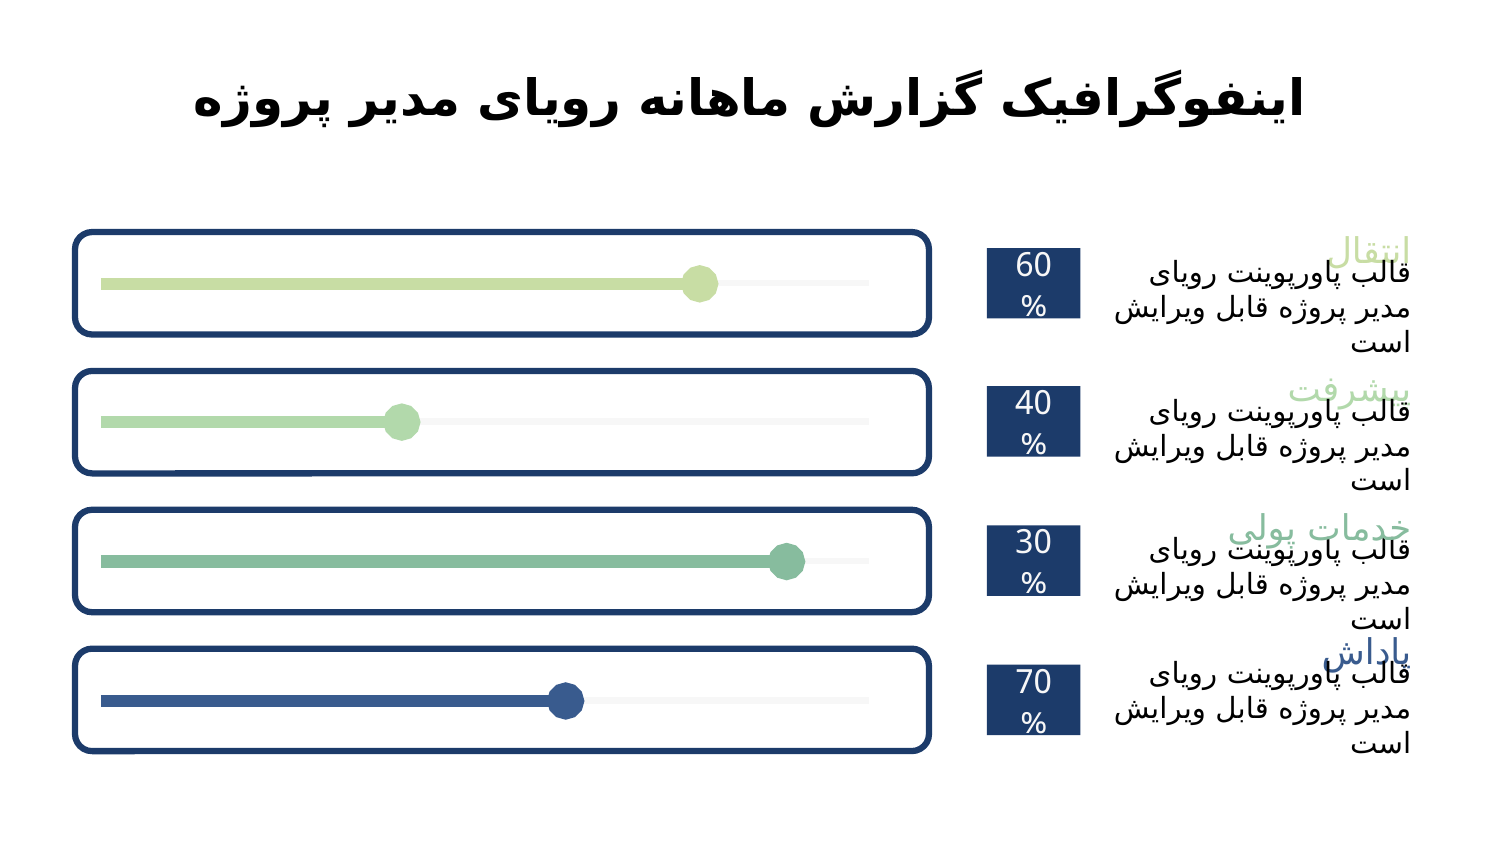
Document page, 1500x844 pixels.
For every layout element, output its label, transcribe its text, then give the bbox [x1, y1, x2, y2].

text_box [75, 648, 929, 752]
text_box قالب پاورپوینت رویای مدیر پروژه قابل ویرایش است [1091, 663, 1427, 752]
text_box انتقال [1091, 213, 1427, 261]
text_box خدمات پولی [1091, 490, 1427, 562]
text_box پیشرفت [1091, 352, 1427, 400]
text_box قالب پاورپوینت رویای مدیر پروژه قابل ویرایش است [1091, 261, 1427, 350]
text_box [75, 232, 929, 335]
text_box قالب پاورپوینت رویای مدیر پروژه قابل ویرایش است [1091, 400, 1427, 489]
text_box قالب پاورپوینت رویای مدیر پروژه قابل ویرایش است [1091, 562, 1427, 627]
text_box 70% [986, 664, 1081, 736]
text_box 60% [986, 248, 1081, 319]
text_box 40% [986, 386, 1081, 457]
text_box 30% [986, 525, 1081, 596]
text_box پاداش [1091, 627, 1427, 663]
text_box [75, 509, 929, 613]
title اینفوگرافیک گزارش ماهانه رویای مدیر پروژه [29, 50, 1471, 145]
text_box [75, 370, 929, 474]
